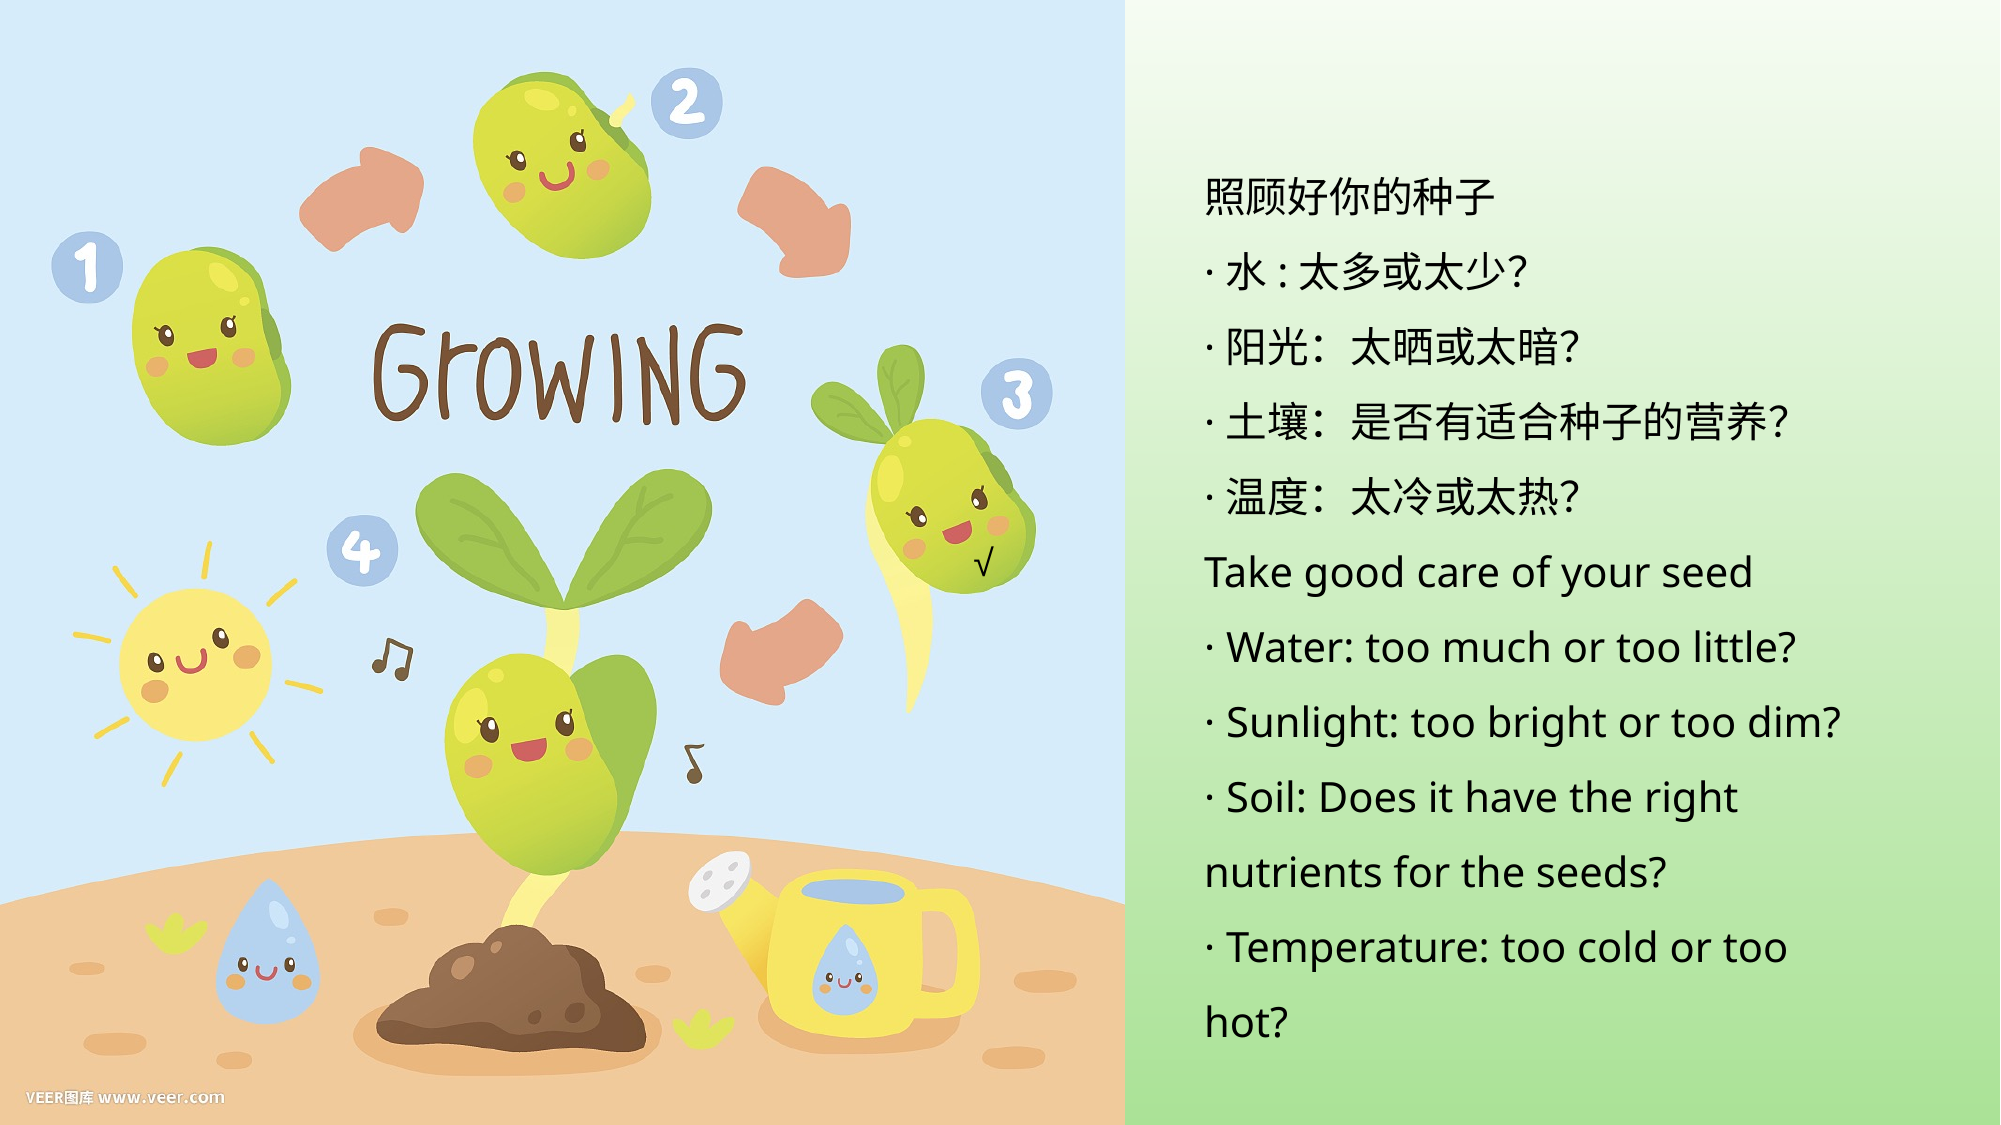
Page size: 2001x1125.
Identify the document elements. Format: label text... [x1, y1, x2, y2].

text_box 照顾好你的种子 ·水:太多或太少？ ·阳光：太晒或太暗？ ·土壤：是否有适合种子的营养？ ·温度：太冷或太热？ Take good care of your seed · Water: too much or too little? · Sunlight: too bright or too dim? · Soil: Does it have the right nutrients for the seeds? · Temperature: too cold or too hot? [1189, 138, 1857, 1054]
picture [0, 0, 1126, 1125]
